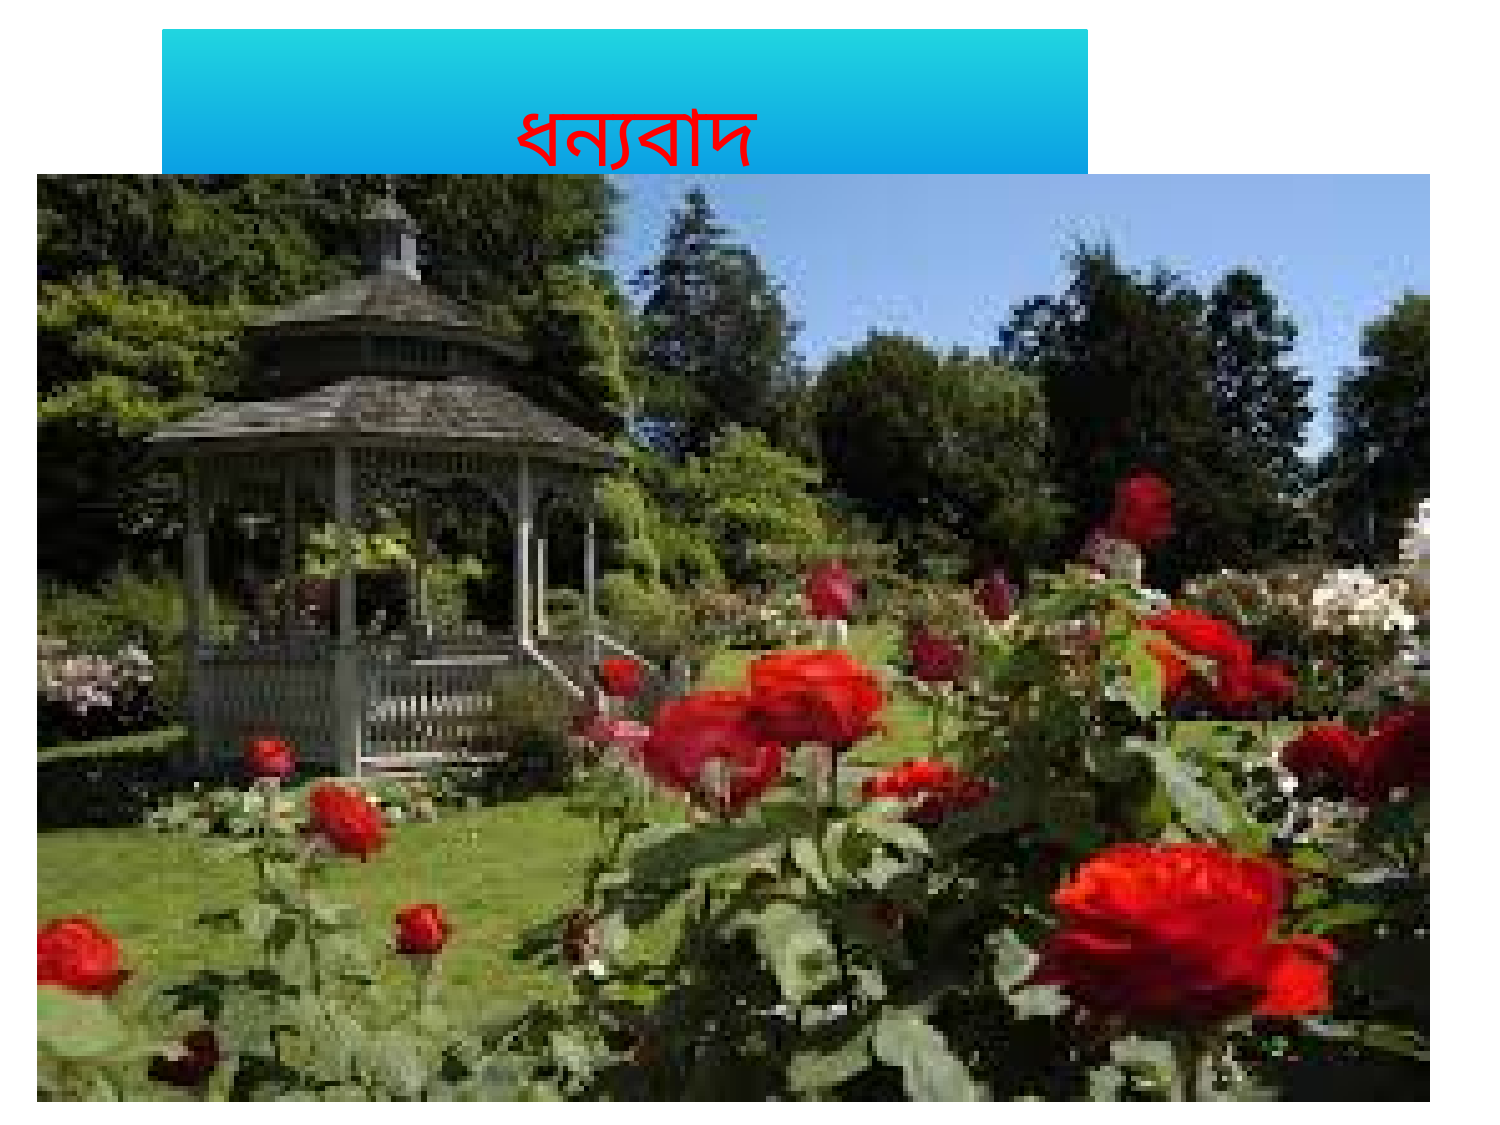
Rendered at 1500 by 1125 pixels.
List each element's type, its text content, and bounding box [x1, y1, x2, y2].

title ধন্যবাদ [162, 29, 1088, 172]
picture [37, 174, 1430, 1102]
